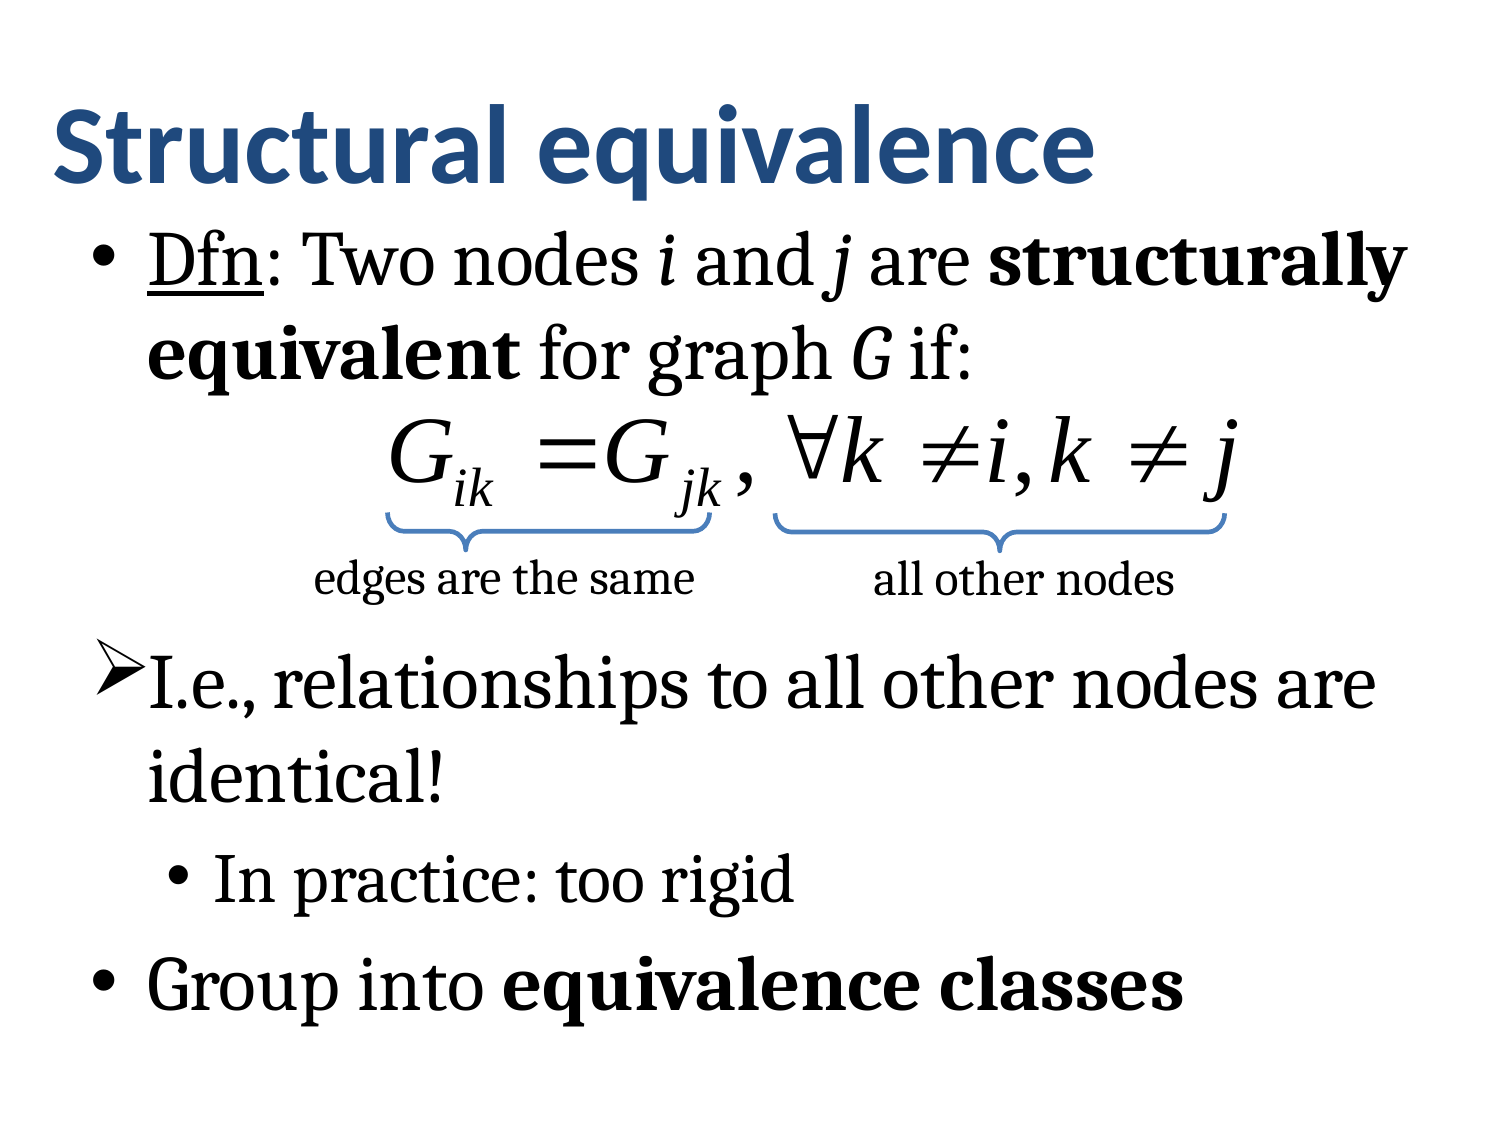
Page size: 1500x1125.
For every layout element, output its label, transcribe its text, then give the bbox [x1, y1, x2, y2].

title Structural equivalence [37, 45, 1463, 233]
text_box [774, 512, 1225, 615]
list Dfn: Two nodes i and j are structurally equivalent for graph G if: I.e., relationships to all other nodes are identical! In practice: too rigid Group into equivalence classes [75, 200, 1425, 1125]
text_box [284, 512, 726, 614]
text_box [374, 387, 1263, 539]
